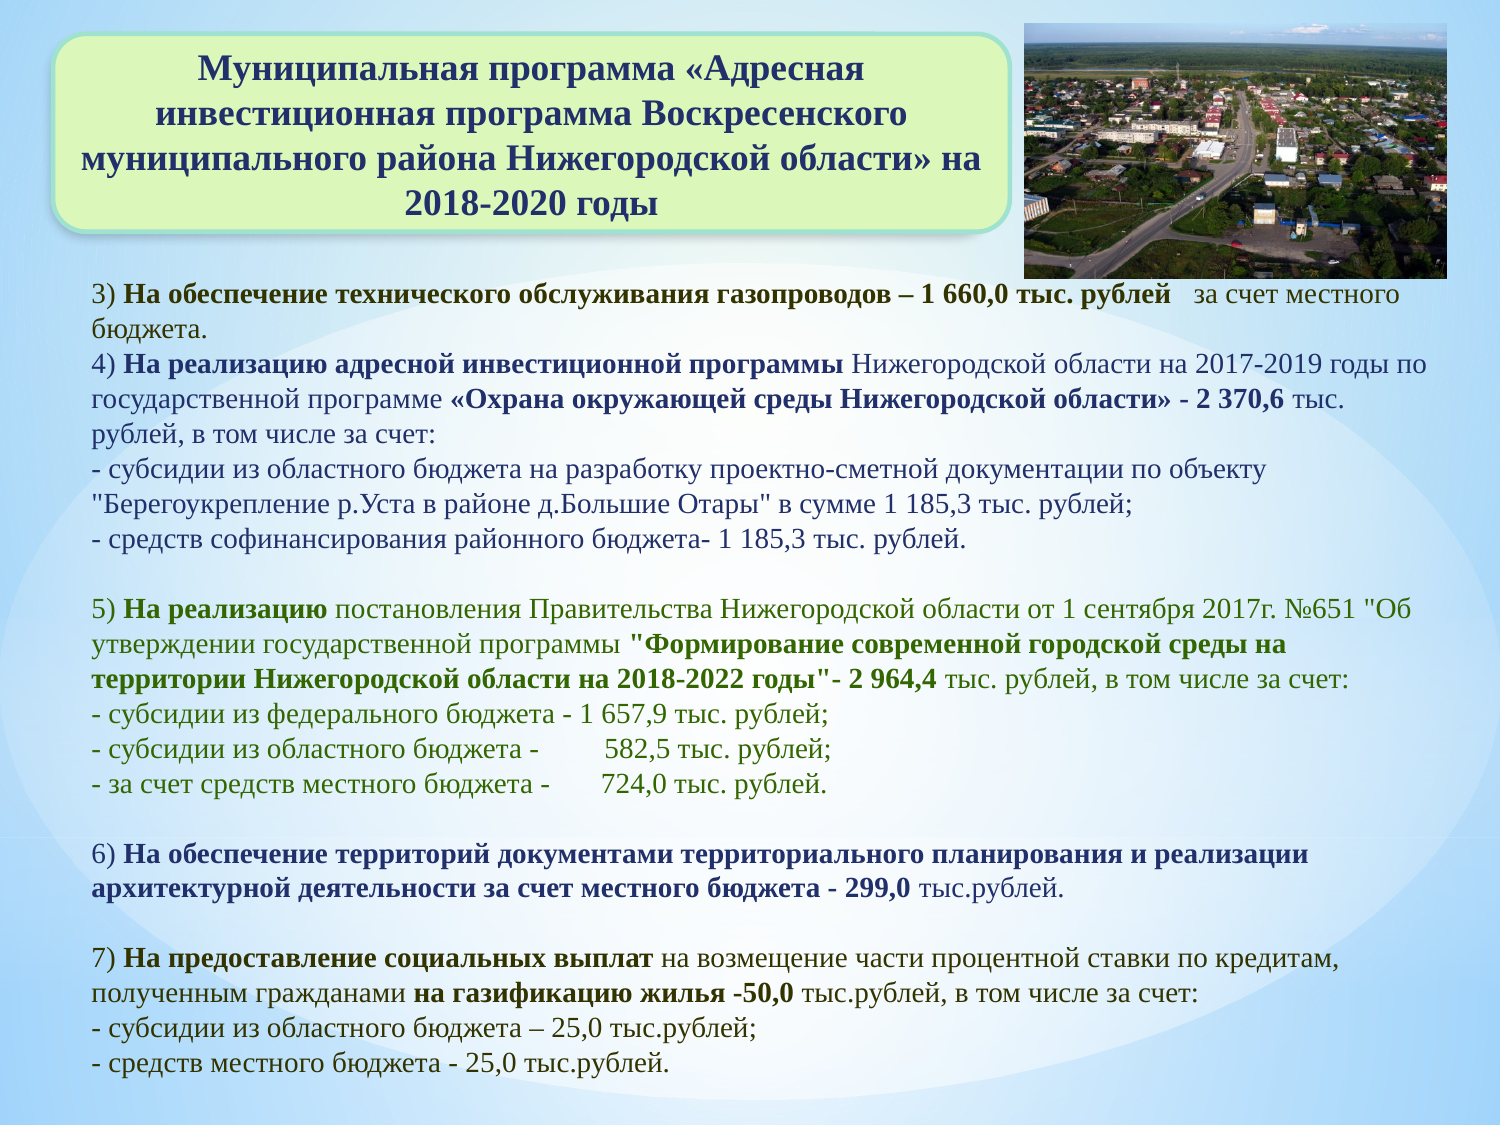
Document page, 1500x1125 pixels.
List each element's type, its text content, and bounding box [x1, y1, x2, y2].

text_box 3) На обеспечение технического обслуживания газопроводов – 1 660,0 тыс. рублей за счет местного бюджета. 4) На реализацию адресной инвестиционной программы Нижегородской области на 2017-2019 годы по государственной программе «Охрана окружающей среды Нижегородской области» - 2 370,6 тыс. рублей, в том числе за счет: - субсидии из областного бюджета на разработку проектно-сметной документации по объекту "Берегоукрепление р.Уста в районе д.Большие Отары" в сумме 1 185,3 тыс. рублей; - средств софинансирования районного бюджета- 1 185,3 тыс. рублей. 5) На реализацию постановления Правительства Нижегородской области от 1 сентября 2017г. №651 "Об утверждении государственной программы "Формирование современной городской среды на территории Нижегородской области на 2018-2022 годы"- 2 964,4 тыс. рублей, в том числе за счет: - субсидии из федерального бюджета - 1 657,9 тыс. рублей; - субсидии из областного бюджета - 582,5 тыс. рублей; - за счет средств местного бюджета - 724,0 тыс. рублей. 6) На обеспечение территорий документами территориального планирования и реализации архитектурной деятельности за счет местного бюджета - 299,0 тыс.рублей. 7) На предоставление социальных выплат на возмещение части процентной ставки по кредитам, полученным гражданами на газификацию жилья -50,0 тыс.рублей, в том числе за счет: - субсидии из областного бюджета – 25,0 тыс.рублей; - средств местного бюджета - 25,0 тыс.рублей. [76, 267, 1447, 1086]
text_box Муниципальная программа «Адресная инвестиционная программа Воскресенского муниципального района Нижегородской области» на 2018-2020 годы [50, 31, 1012, 234]
picture [1024, 23, 1448, 280]
